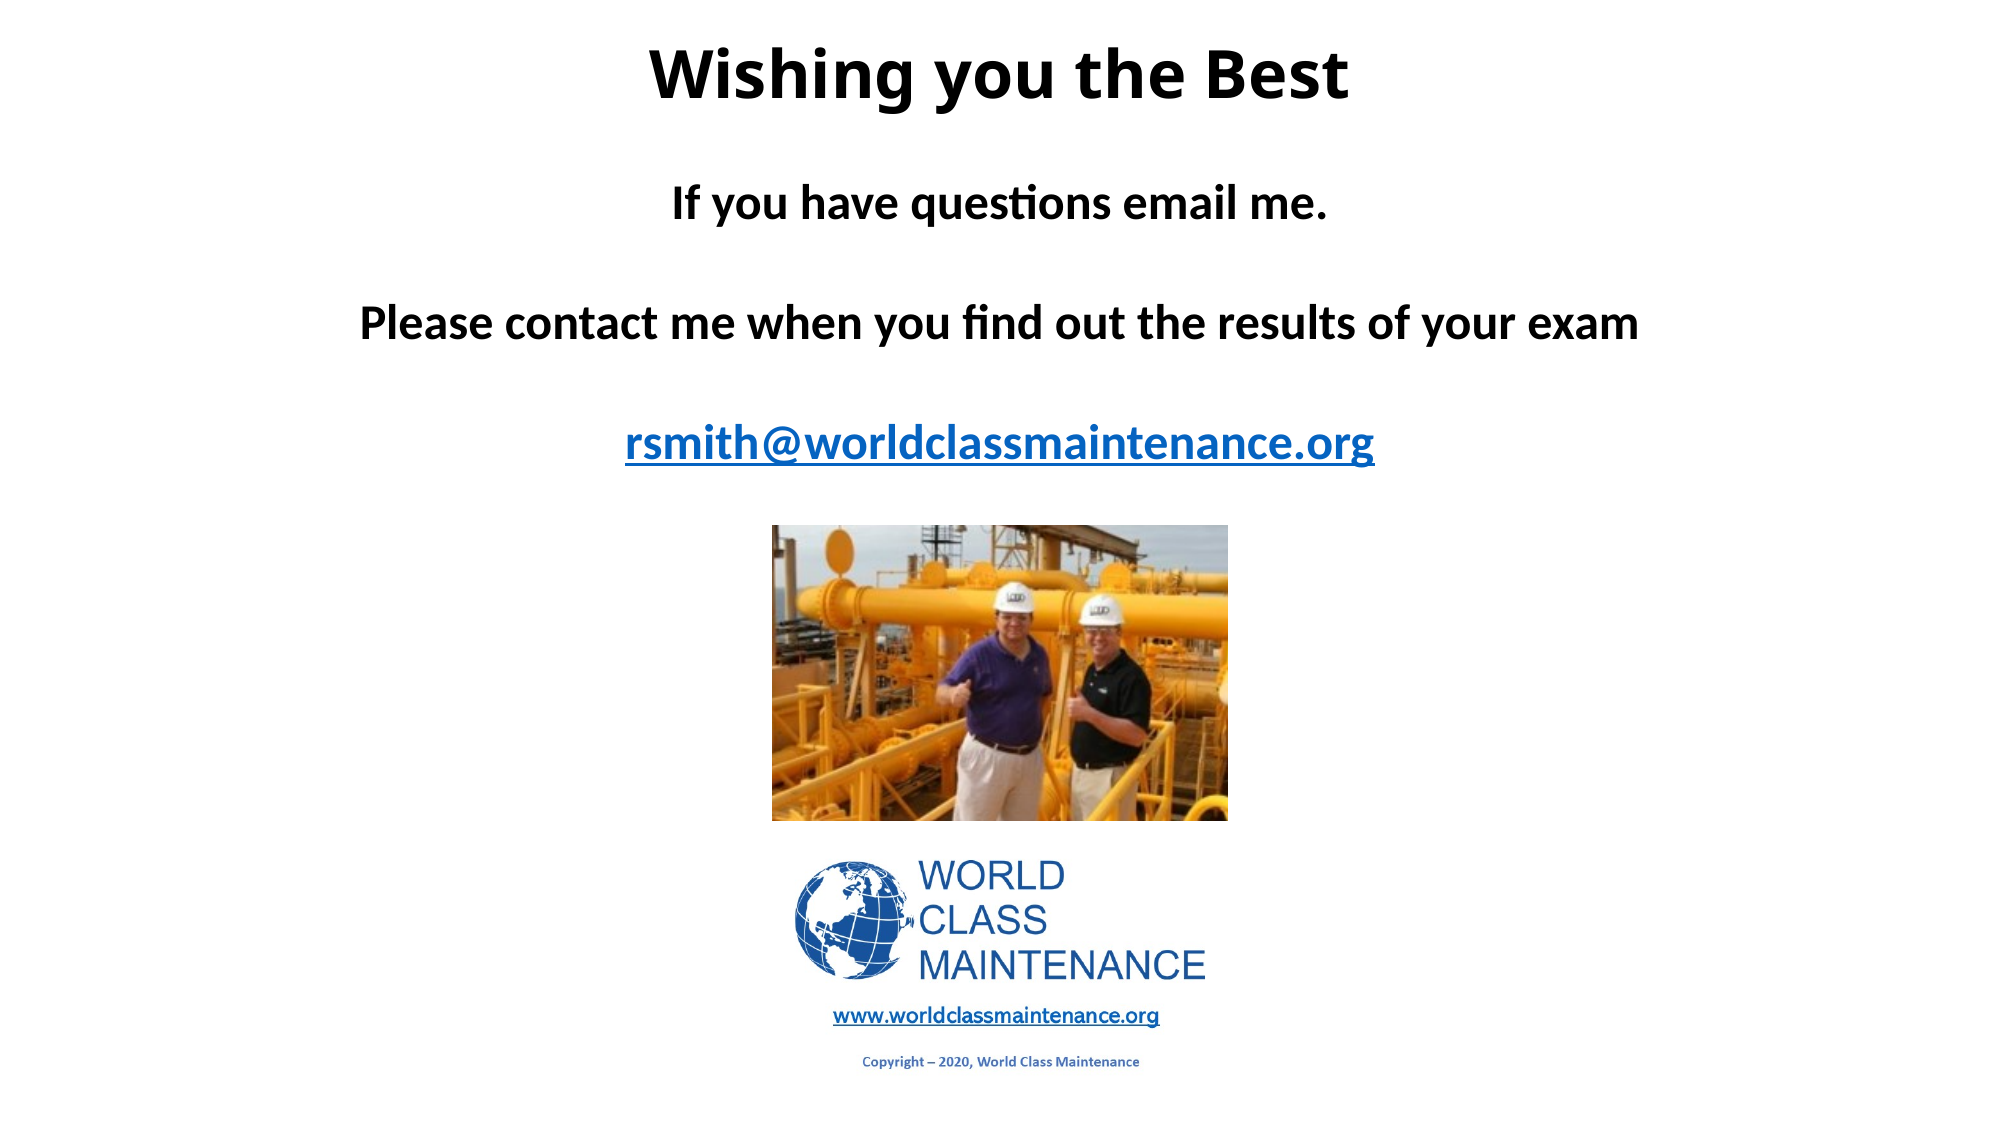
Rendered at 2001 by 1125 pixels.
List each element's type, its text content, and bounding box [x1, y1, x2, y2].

title Wishing you the Best [137, 3, 1863, 150]
picture [772, 525, 1228, 821]
text_box If you have questions email me. Please contact me when you find out the results of your exam rsmith@worldclassmaintenance.org [81, 162, 1919, 522]
picture [772, 841, 1228, 1085]
